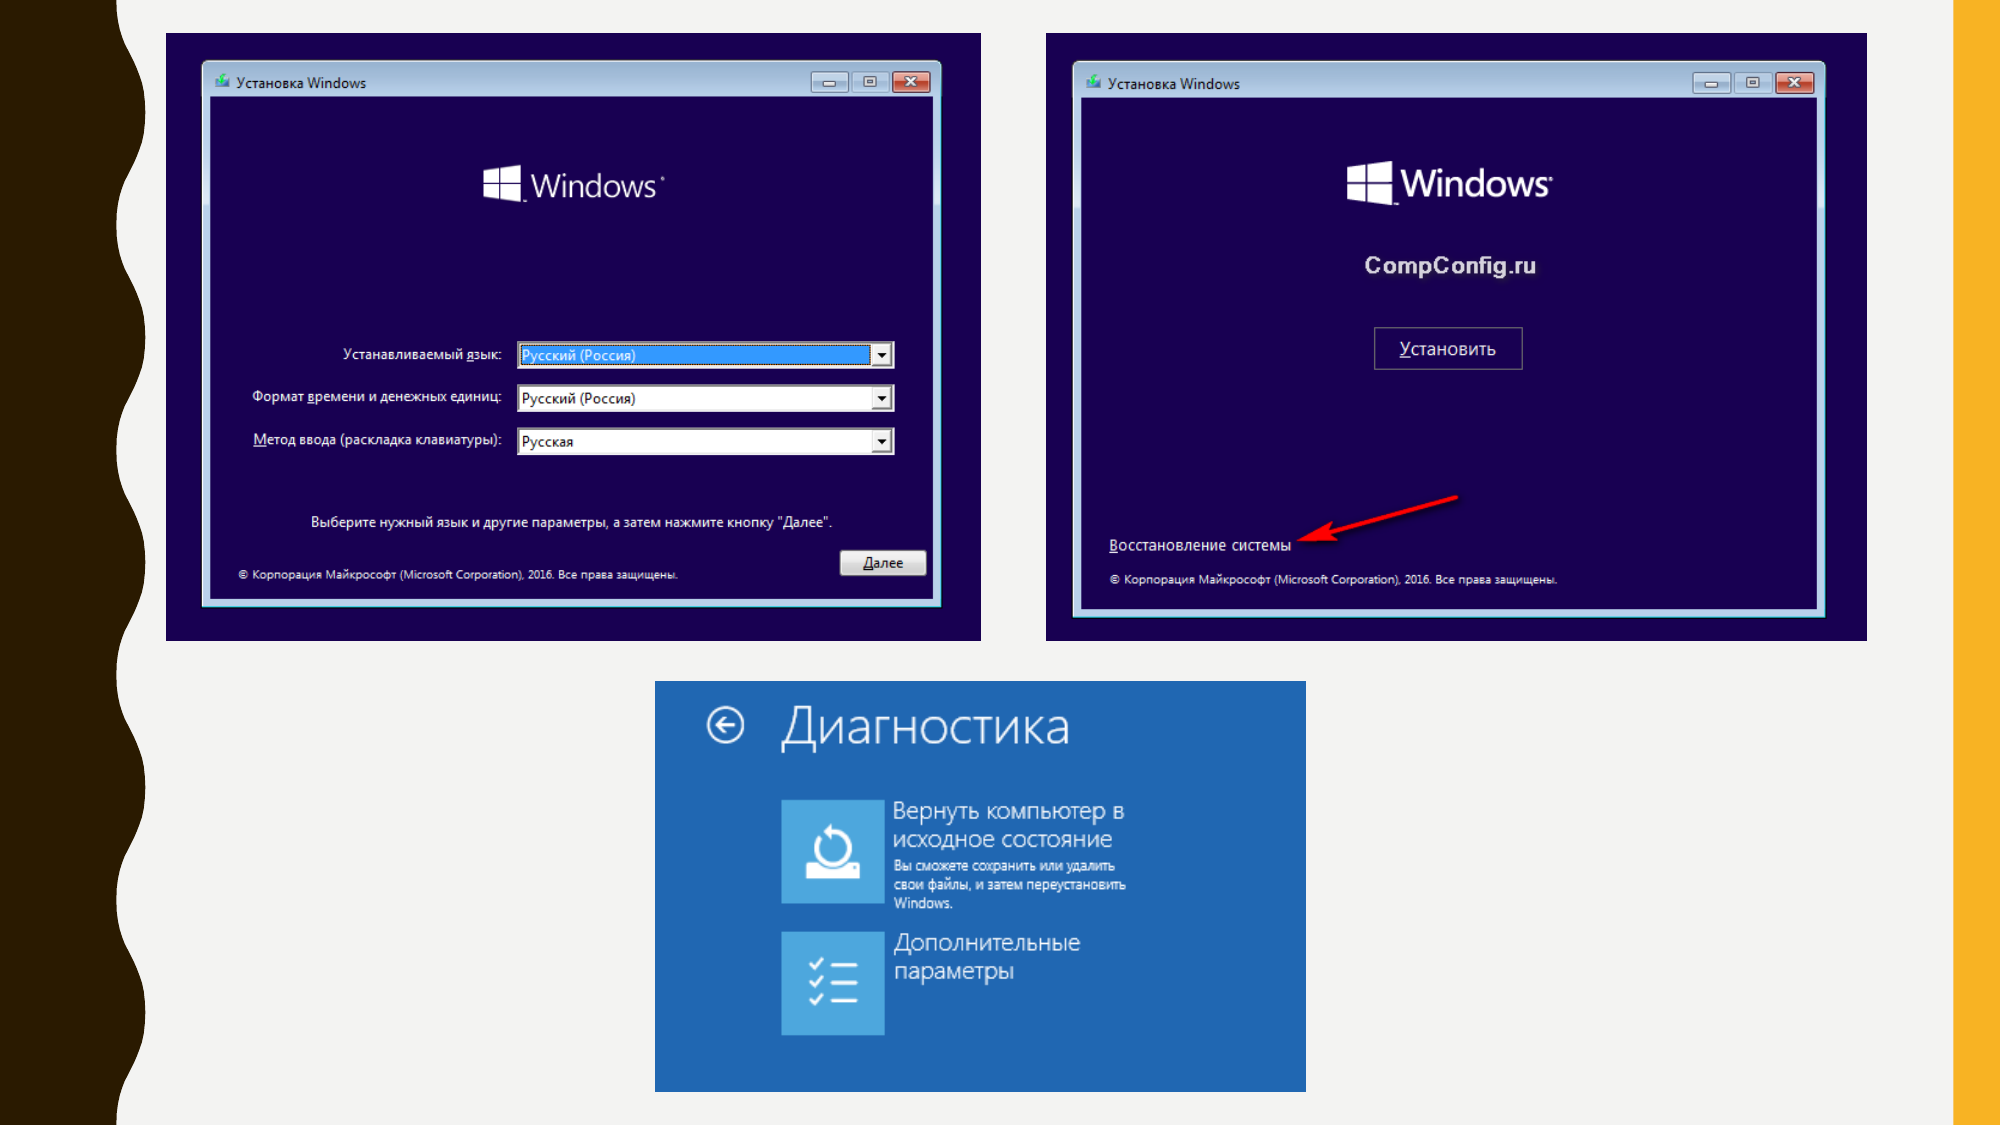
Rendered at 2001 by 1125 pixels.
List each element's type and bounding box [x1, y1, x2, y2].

picture [1046, 33, 1867, 641]
picture [166, 33, 981, 641]
picture [655, 681, 1306, 1092]
